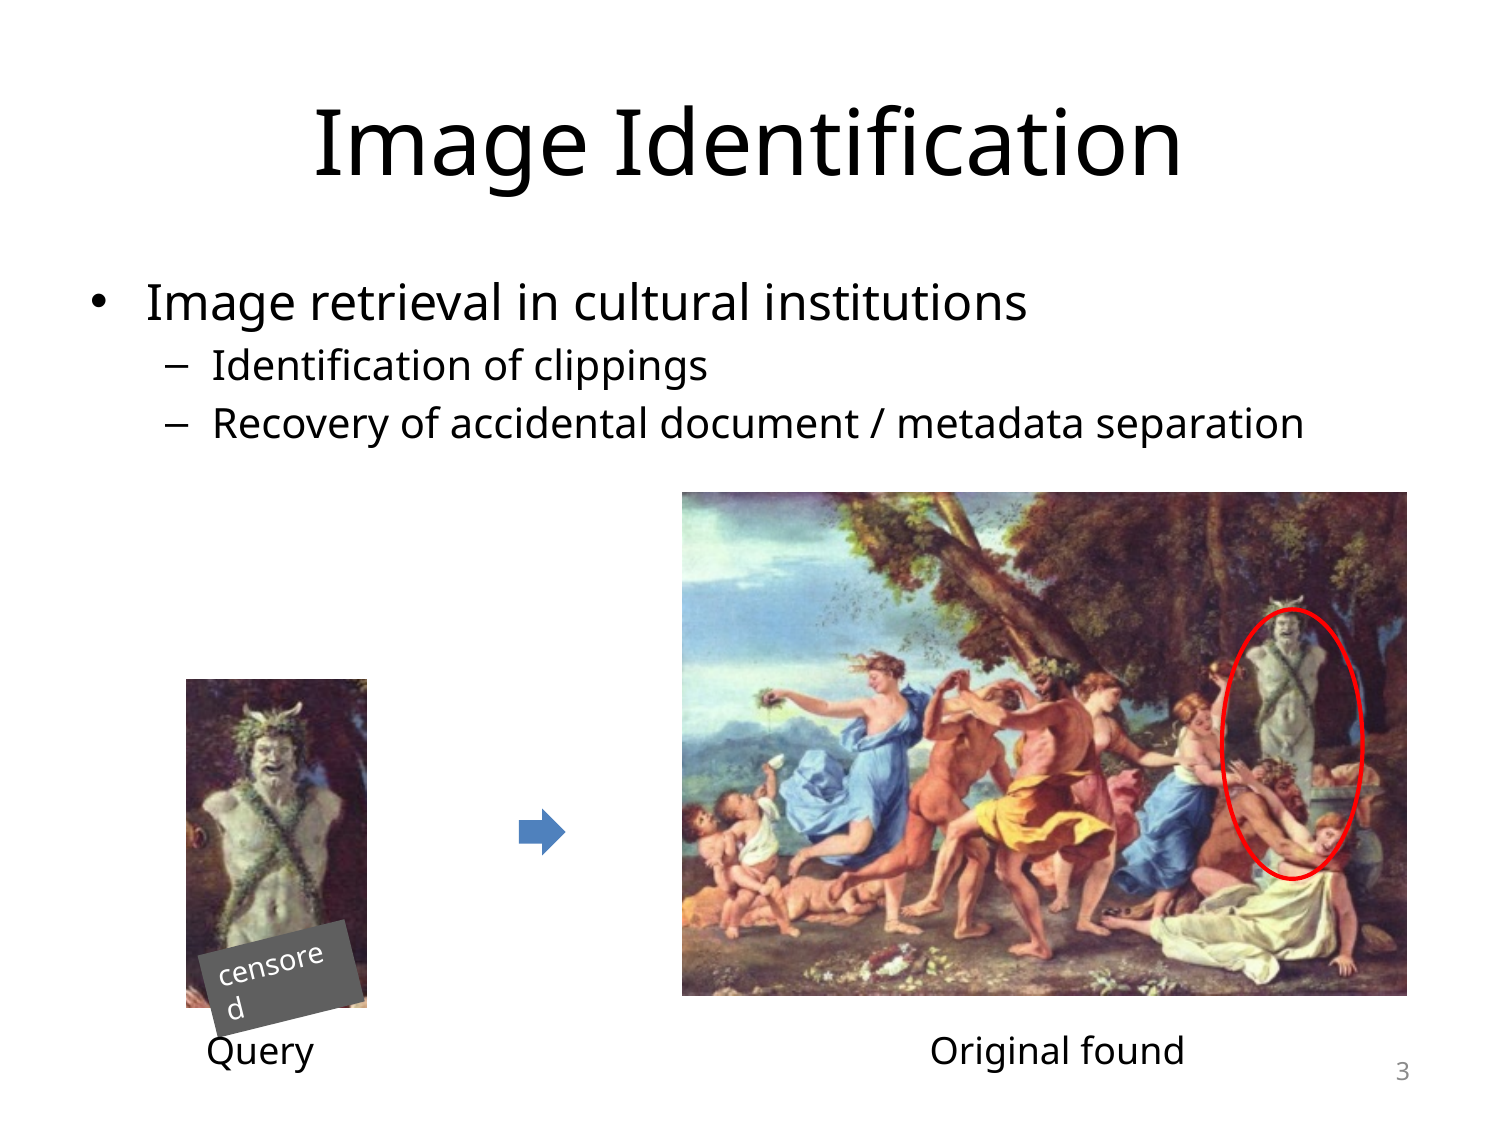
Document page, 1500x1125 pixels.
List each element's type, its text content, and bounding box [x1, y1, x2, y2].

list Image retrieval in cultural institutions Identification of clippings Recovery of accidental document / metadata separation [75, 262, 1425, 1005]
title Image Identification [75, 45, 1425, 233]
text_box Original found [914, 1019, 1201, 1080]
text_box Query [191, 1019, 330, 1080]
slide_number 3 [1074, 1042, 1425, 1103]
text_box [186, 679, 367, 1008]
picture [682, 491, 1407, 997]
text_box [516, 806, 568, 858]
